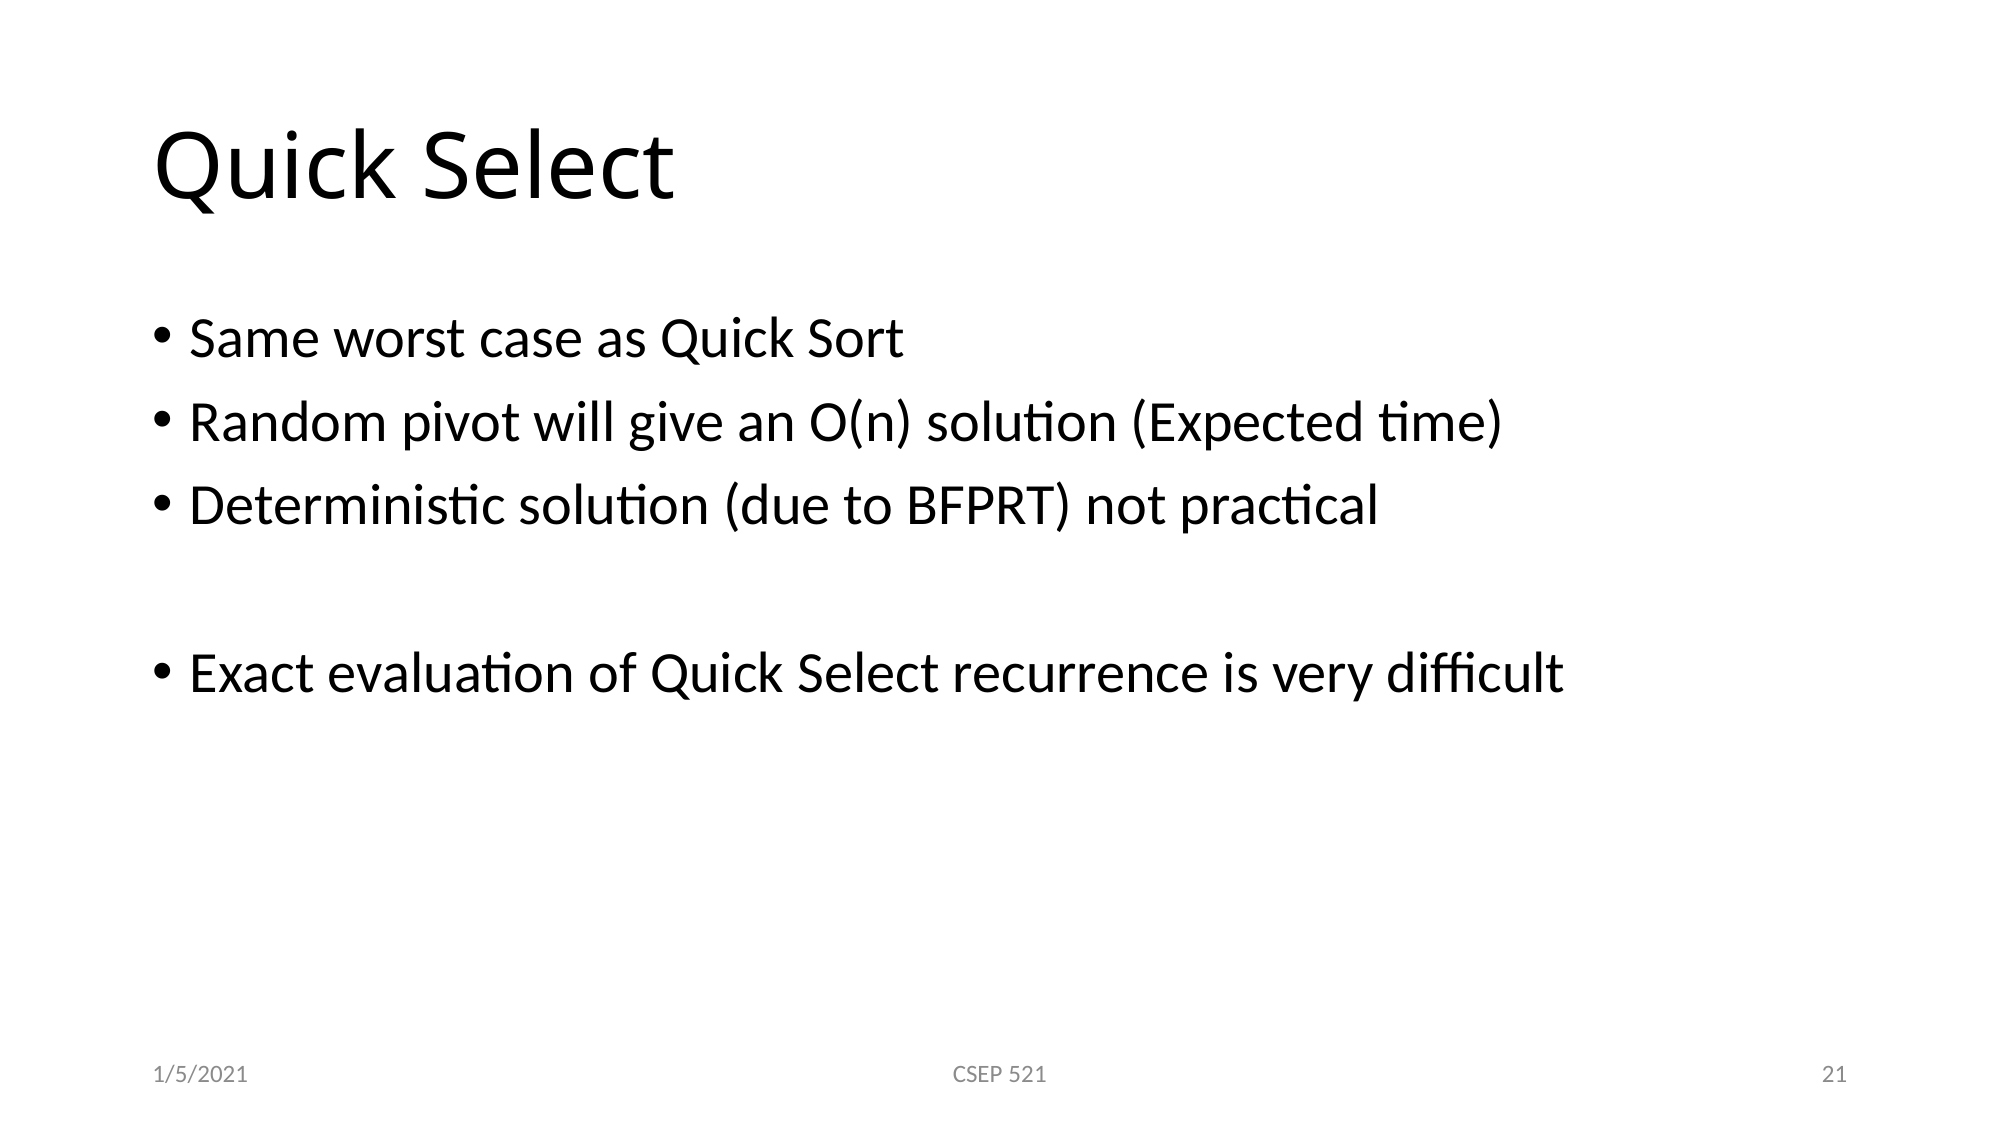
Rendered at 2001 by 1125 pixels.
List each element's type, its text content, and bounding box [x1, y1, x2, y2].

title Quick Select [137, 59, 1863, 278]
slide_number 21 [1412, 1042, 1863, 1103]
footer CSEP 521 [662, 1042, 1338, 1103]
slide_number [137, 1042, 588, 1103]
list Same worst case as Quick Sort Random pivot will give an O(n) solution (Expected time) Deterministic solution (due to BFPRT) not practical Exact evaluation of Quick Select recurrence is very difficult [137, 299, 1863, 1014]
